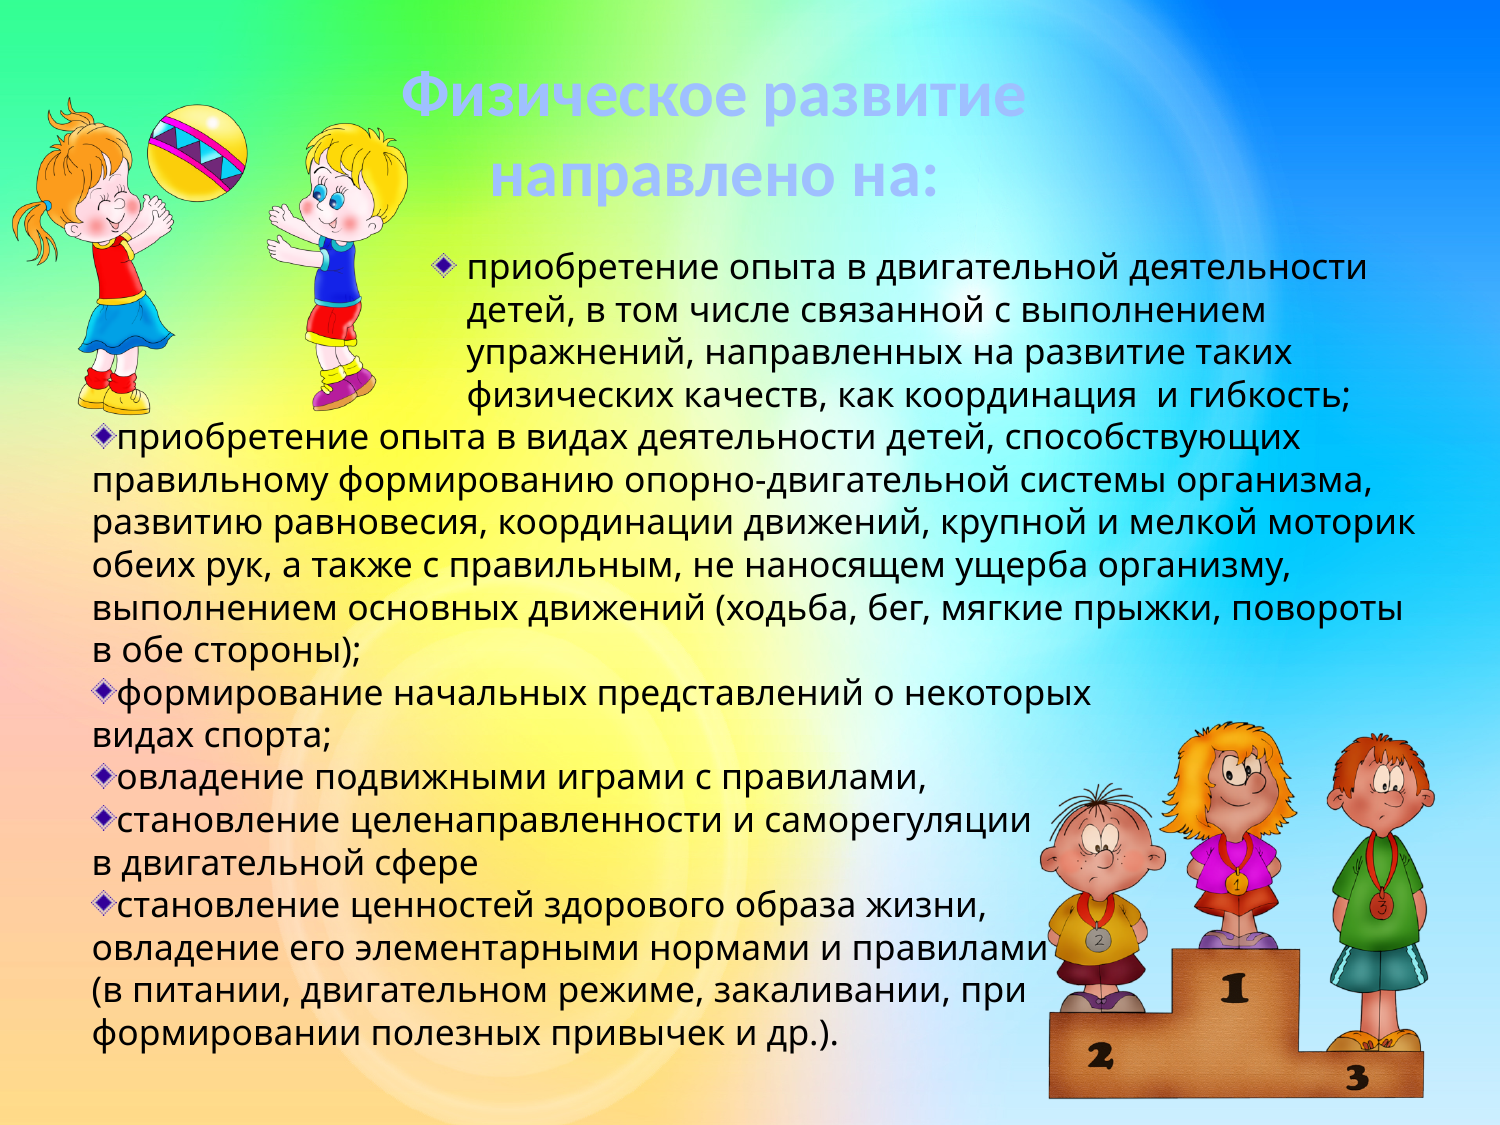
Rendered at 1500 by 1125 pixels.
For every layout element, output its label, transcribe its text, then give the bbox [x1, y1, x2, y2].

text_box Физическое развитие направлено на: [386, 42, 1043, 218]
picture [0, 0, 1500, 1125]
text_box приобретение опыта в двигательной деятельности детей, в том числе связанной с выполнением упражнений, направленных на развитие таких физических качеств, как координация и гибкость; приобретение опыта в видах деятельности детей, способствующих правильному формированию опорно-двигательной системы организма, развитию равновесия, координации движений, крупной и мелкой моторик обеих рук, а также с правильным, не наносящем ущерба организму, выполнением основных движений (ходьба, бег, мягкие прыжки, повороты в обе стороны); формирование начальных представлений о некоторых видах спорта; овладение подвижными играми с правилами, становление целенаправленности и саморегуляции в двигательной сфере становление ценностей здорового образа жизни, овладение его элементарными нормами и правилами (в питании, двигательном режиме, закаливании, при формировании полезных привычек и др.). [76, 236, 1436, 1060]
